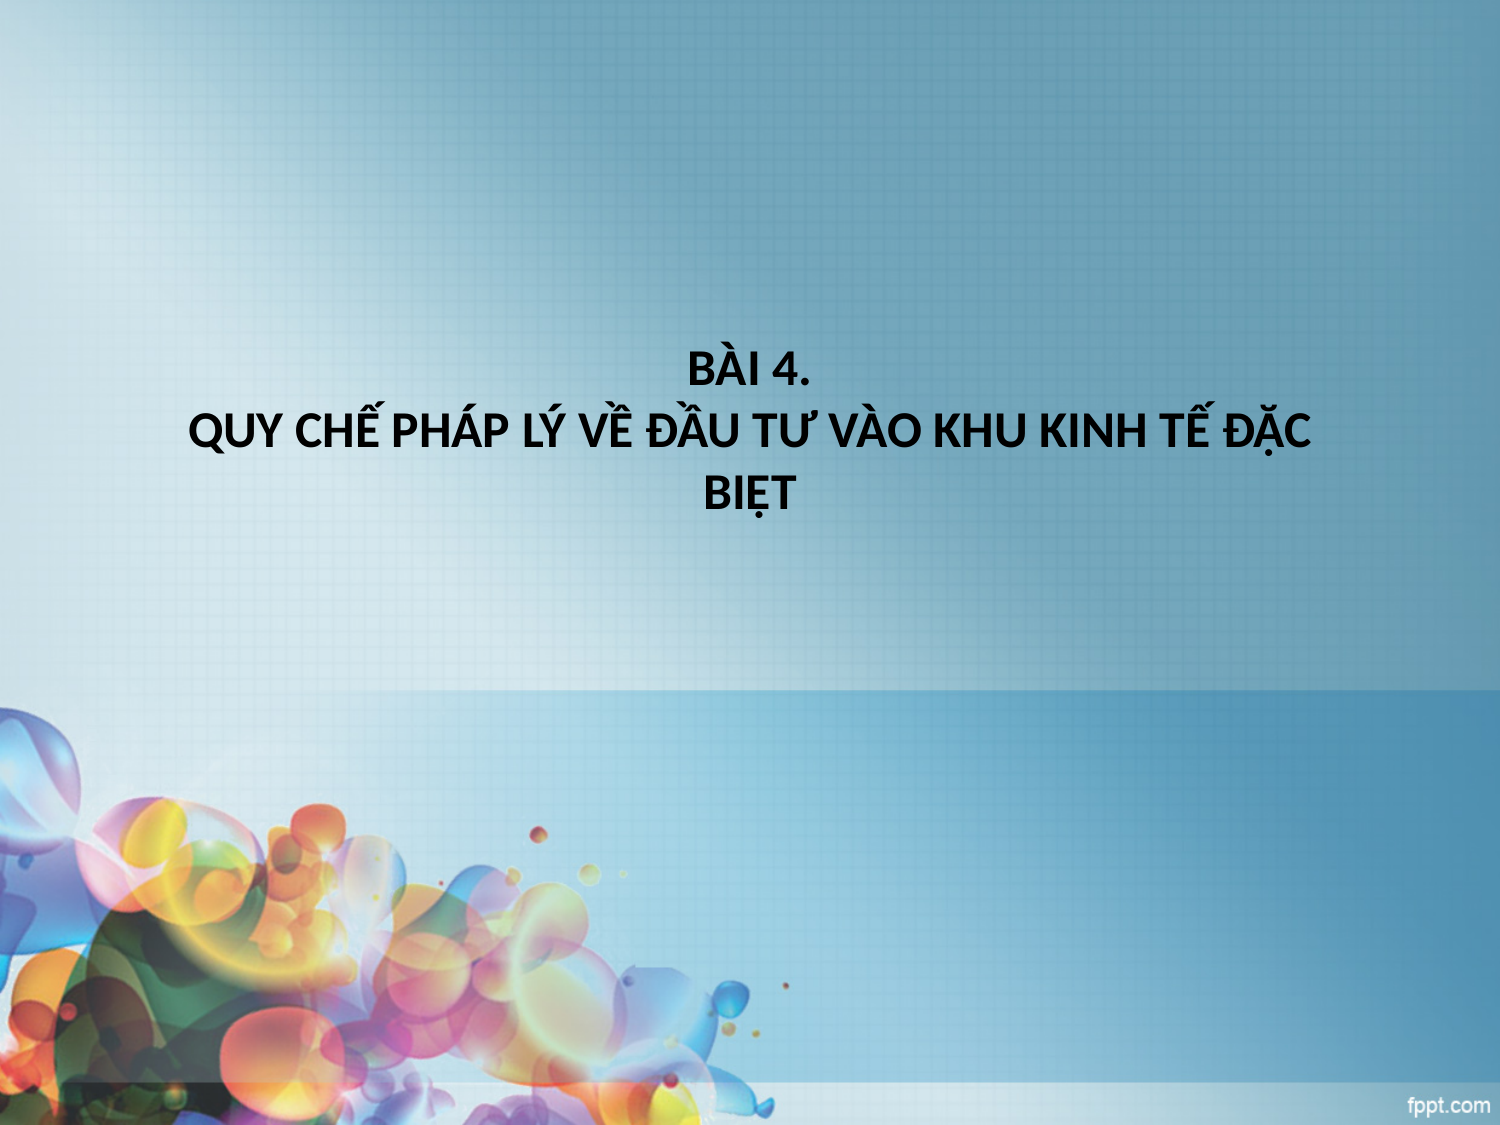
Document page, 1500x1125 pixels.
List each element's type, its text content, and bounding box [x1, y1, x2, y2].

picture [0, 0, 1500, 1125]
title BÀI 4. QUY CHẾ PHÁP LÝ VỀ ĐẦU TƯ VÀO KHU KINH TẾ ĐẶC BIỆT [159, 326, 1341, 528]
